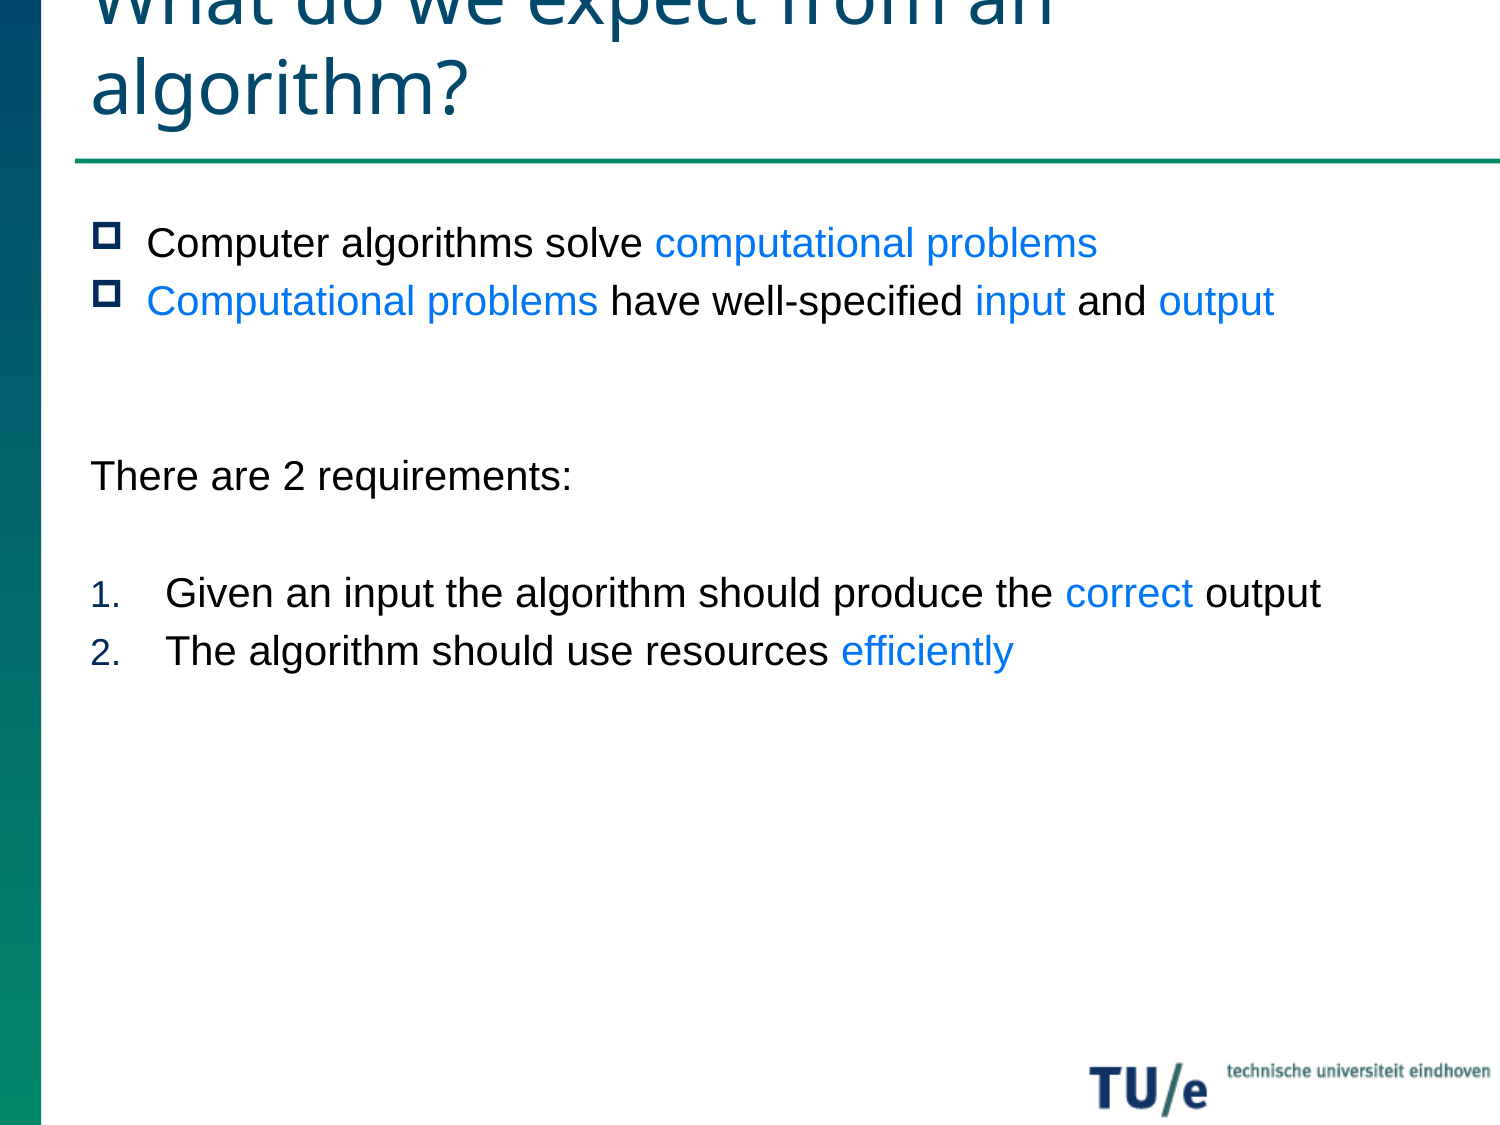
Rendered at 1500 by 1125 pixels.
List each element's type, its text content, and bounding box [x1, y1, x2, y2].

title What do we expect from an algorithm? [74, 30, 1468, 138]
list Computer algorithms solve computational problems Computational problems have well-specified input and output There are 2 requirements: Given an input the algorithm should produce the correct output The algorithm should use resources efficiently [74, 207, 1414, 1036]
picture [1080, 1042, 1495, 1125]
